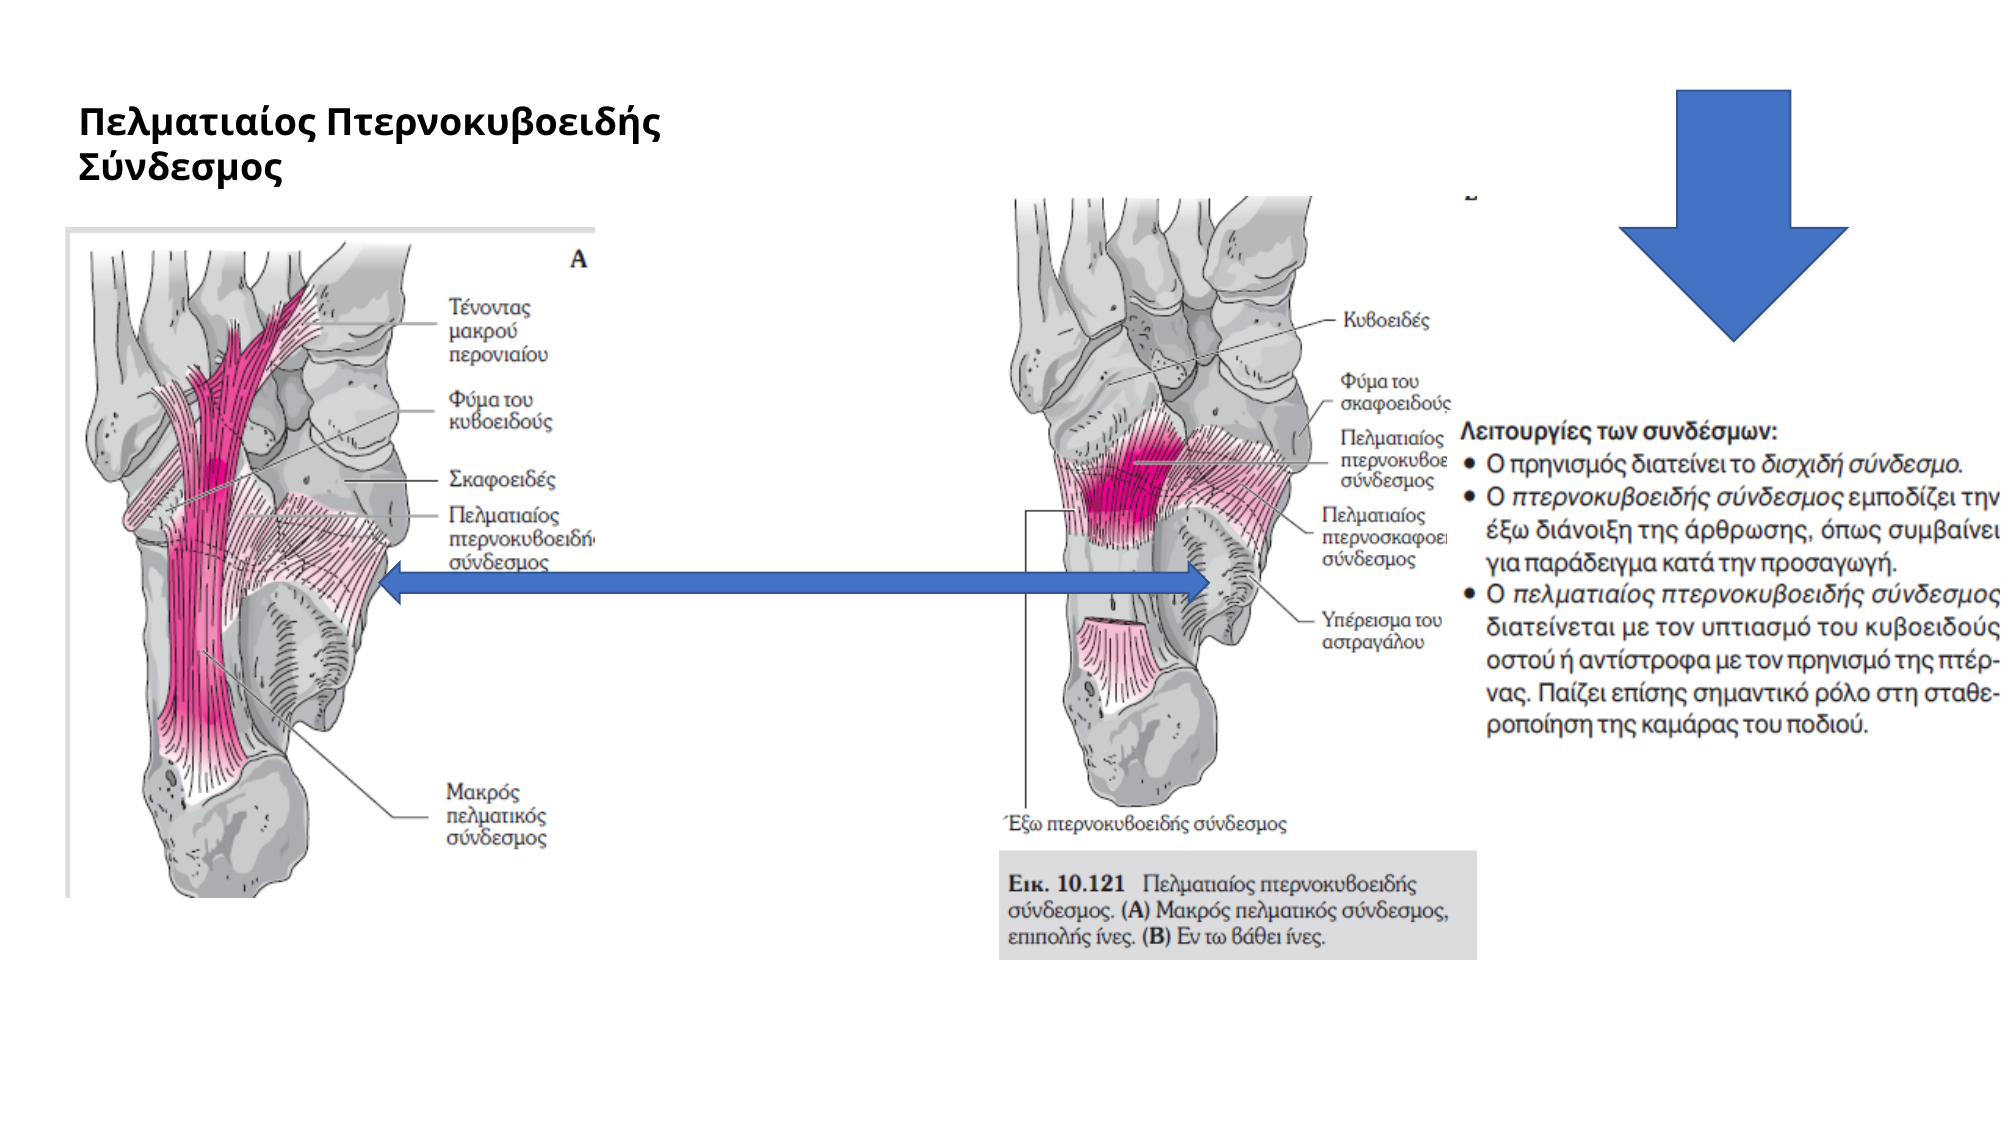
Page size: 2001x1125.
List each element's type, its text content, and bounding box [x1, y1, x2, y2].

picture [999, 196, 2000, 960]
picture [64, 227, 595, 898]
text_box [595, 571, 999, 594]
text_box [1618, 89, 1850, 343]
text_box Πελματιαίος Πτερνοκυβοειδής Σύνδεσμος [63, 90, 1064, 196]
